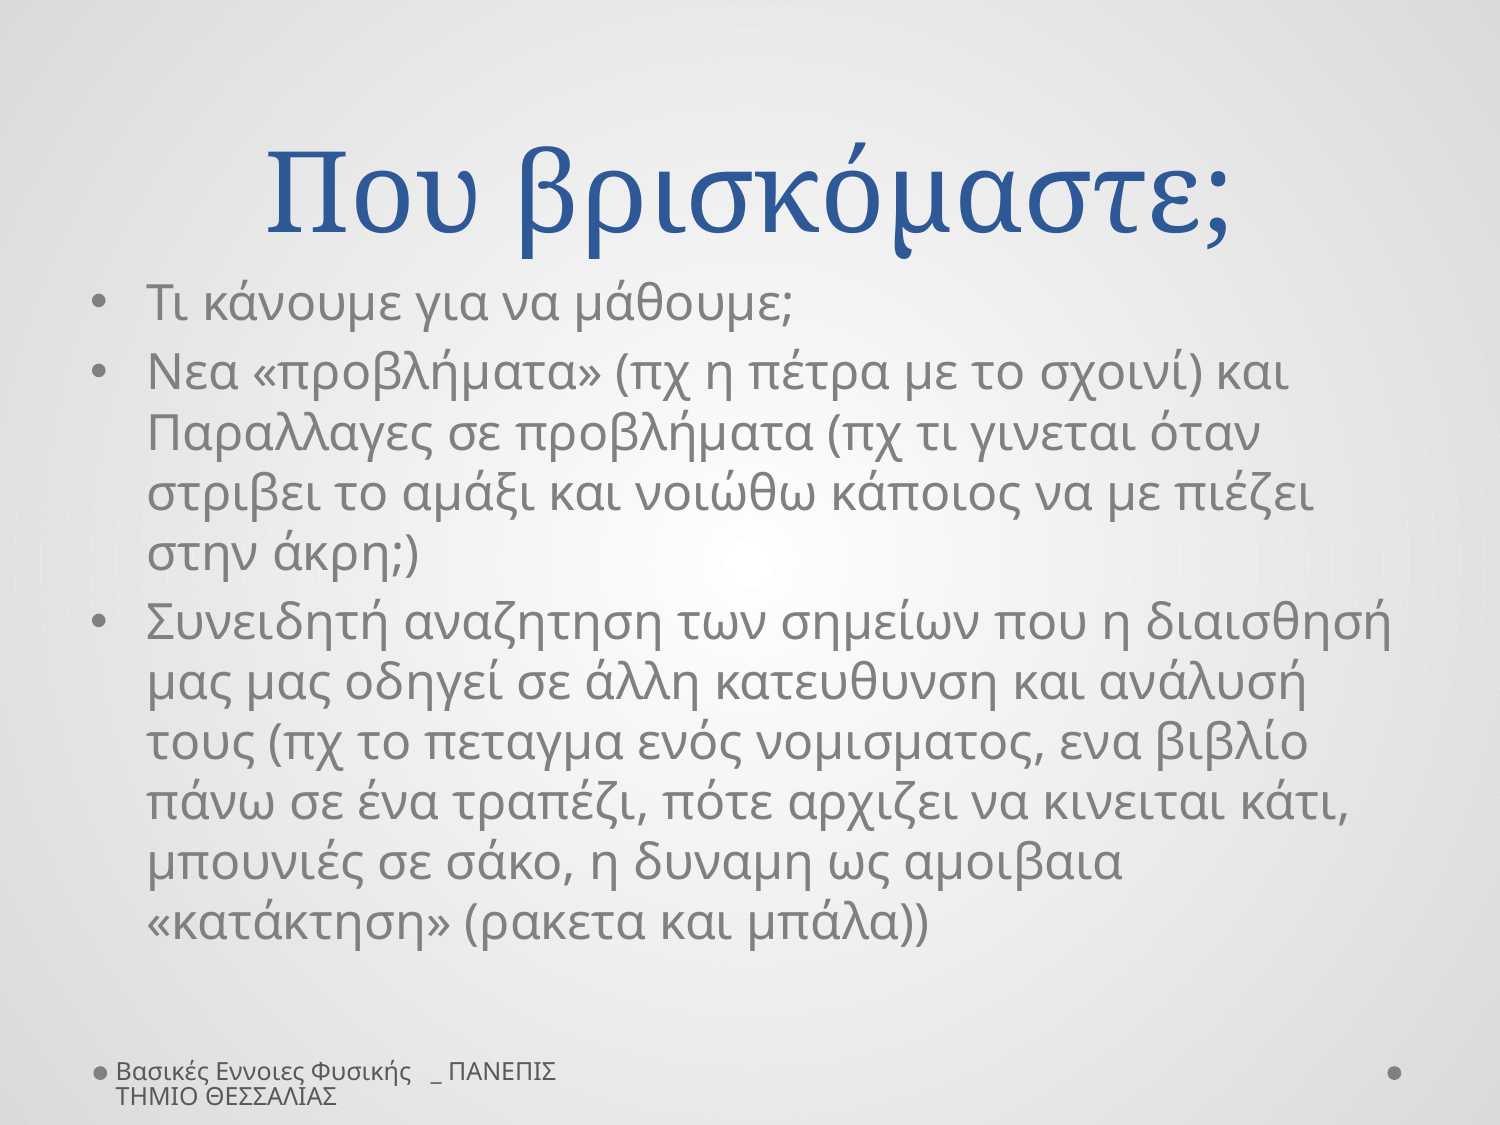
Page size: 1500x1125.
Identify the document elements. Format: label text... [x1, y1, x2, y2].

title Που βρισκόμαστε; [75, 0, 1425, 262]
list Τι κάνουμε για να μάθουμε; Νεα «προβλήματα» (πχ η πέτρα με το σχοινί) και Παραλλαγες σε προβλήματα (πχ τι γινεται όταν στριβει το αμάξι και νοιώθω κάποιος να με πιέζει στην άκρη;) Συνειδητή αναζητηση των σημείων που η διαισθησή μας μας οδηγεί σε άλλη κατευθυνση και ανάλυσή τους (πχ το πεταγμα ενός νομισματος, ενα βιβλίο πάνω σε ένα τραπέζι, πότε αρχιζει να κινειται κάτι, μπουνιές σε σάκο, η δυναμη ως αμοιβαια «κατάκτηση» (ρακετα και μπάλα)) [75, 262, 1425, 1005]
footer Βασικές Εννοιες Φυσικής _ ΠΑΝΕΠΙΣΤΗΜΙΟ ΘΕΣΣΑΛΙΑΣ [108, 1042, 576, 1103]
